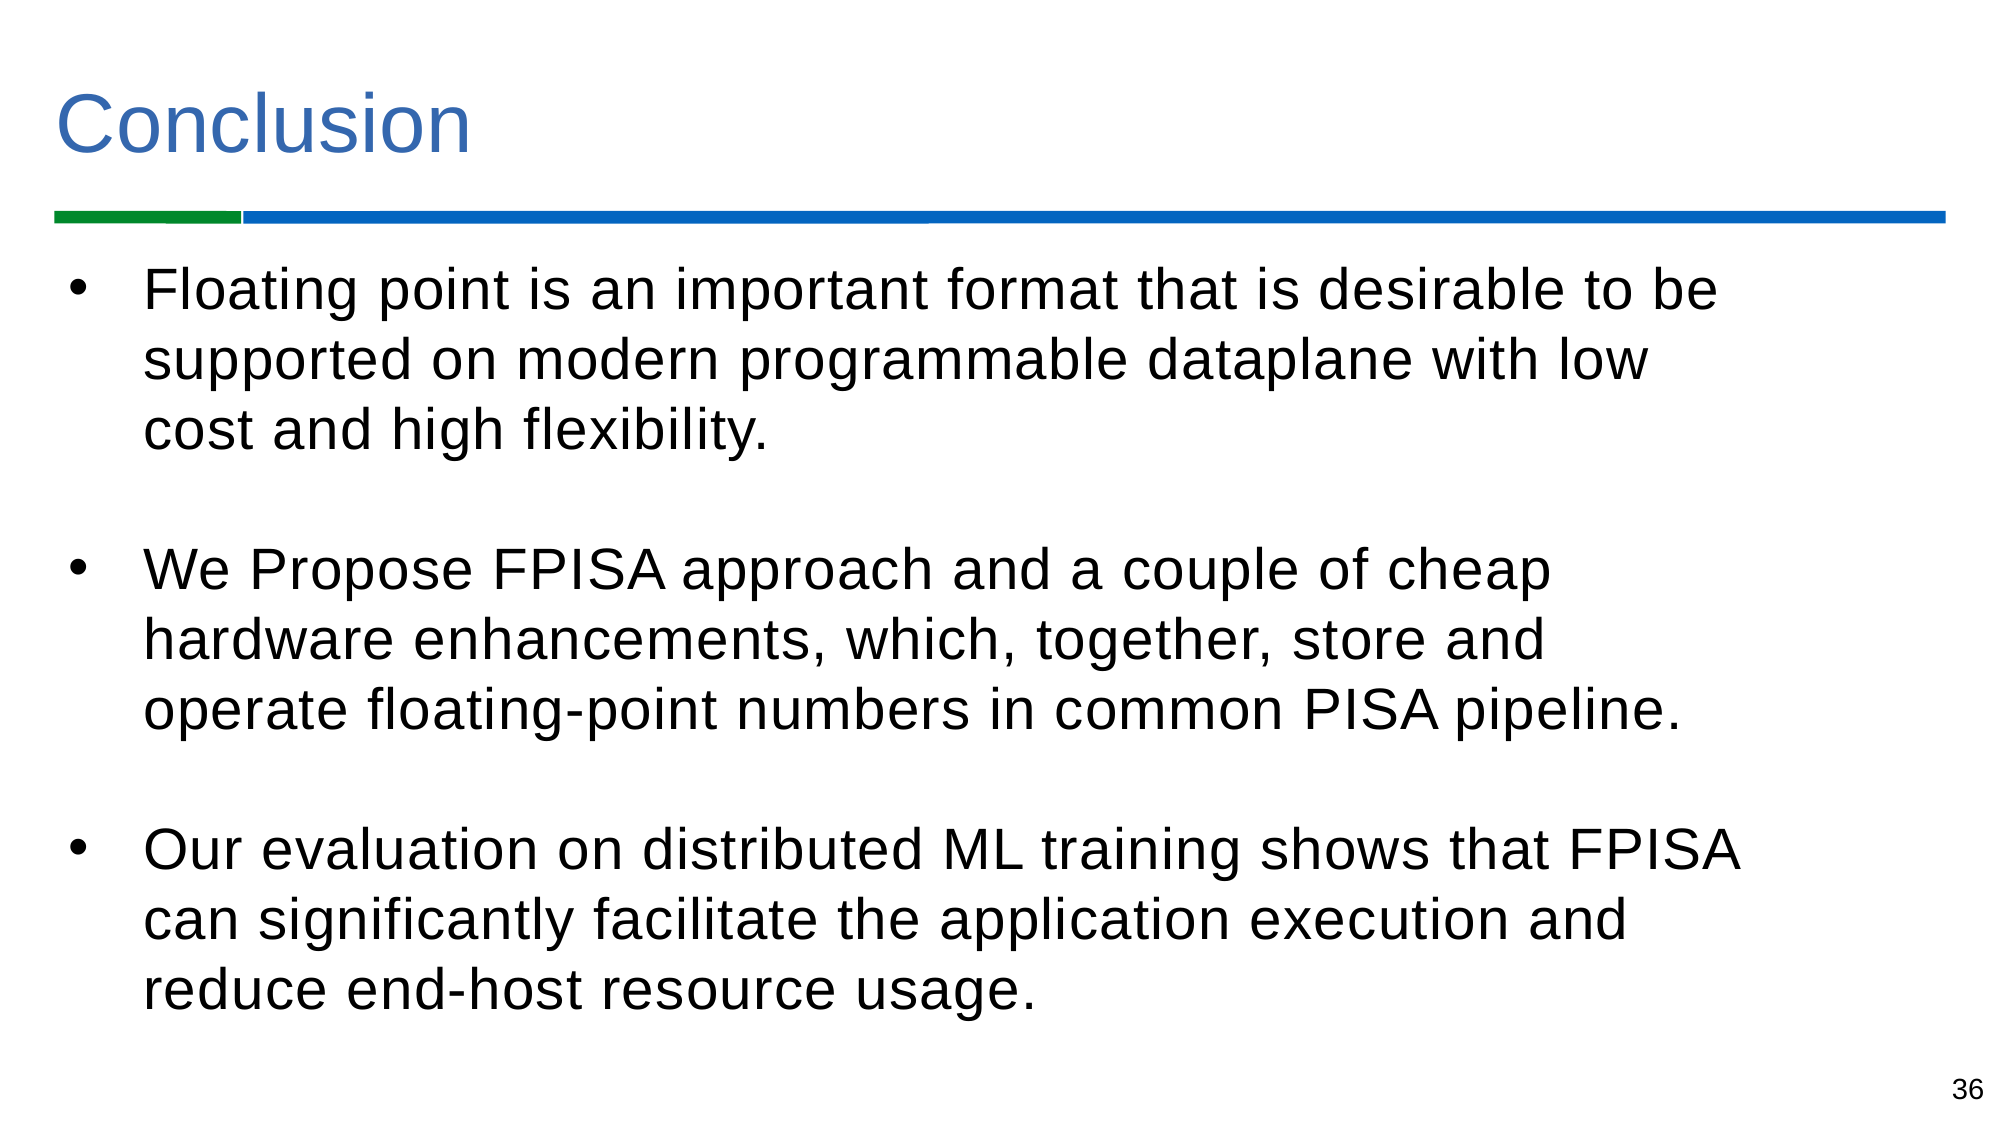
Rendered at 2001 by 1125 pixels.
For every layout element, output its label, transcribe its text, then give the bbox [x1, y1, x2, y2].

slide_number 36 [1932, 1062, 1999, 1123]
text_box Floating point is an important format that is desirable to be supported on modern programmable dataplane with low cost and high flexibility. We Propose FPISA approach and a couple of cheap hardware enhancements, which, together, store and operate floating-point numbers in common PISA pipeline. Our evaluation on distributed ML training shows that FPISA can significantly facilitate the application execution and reduce end-host resource usage. [53, 243, 1776, 1029]
text_box Conclusion [53, 66, 1947, 169]
